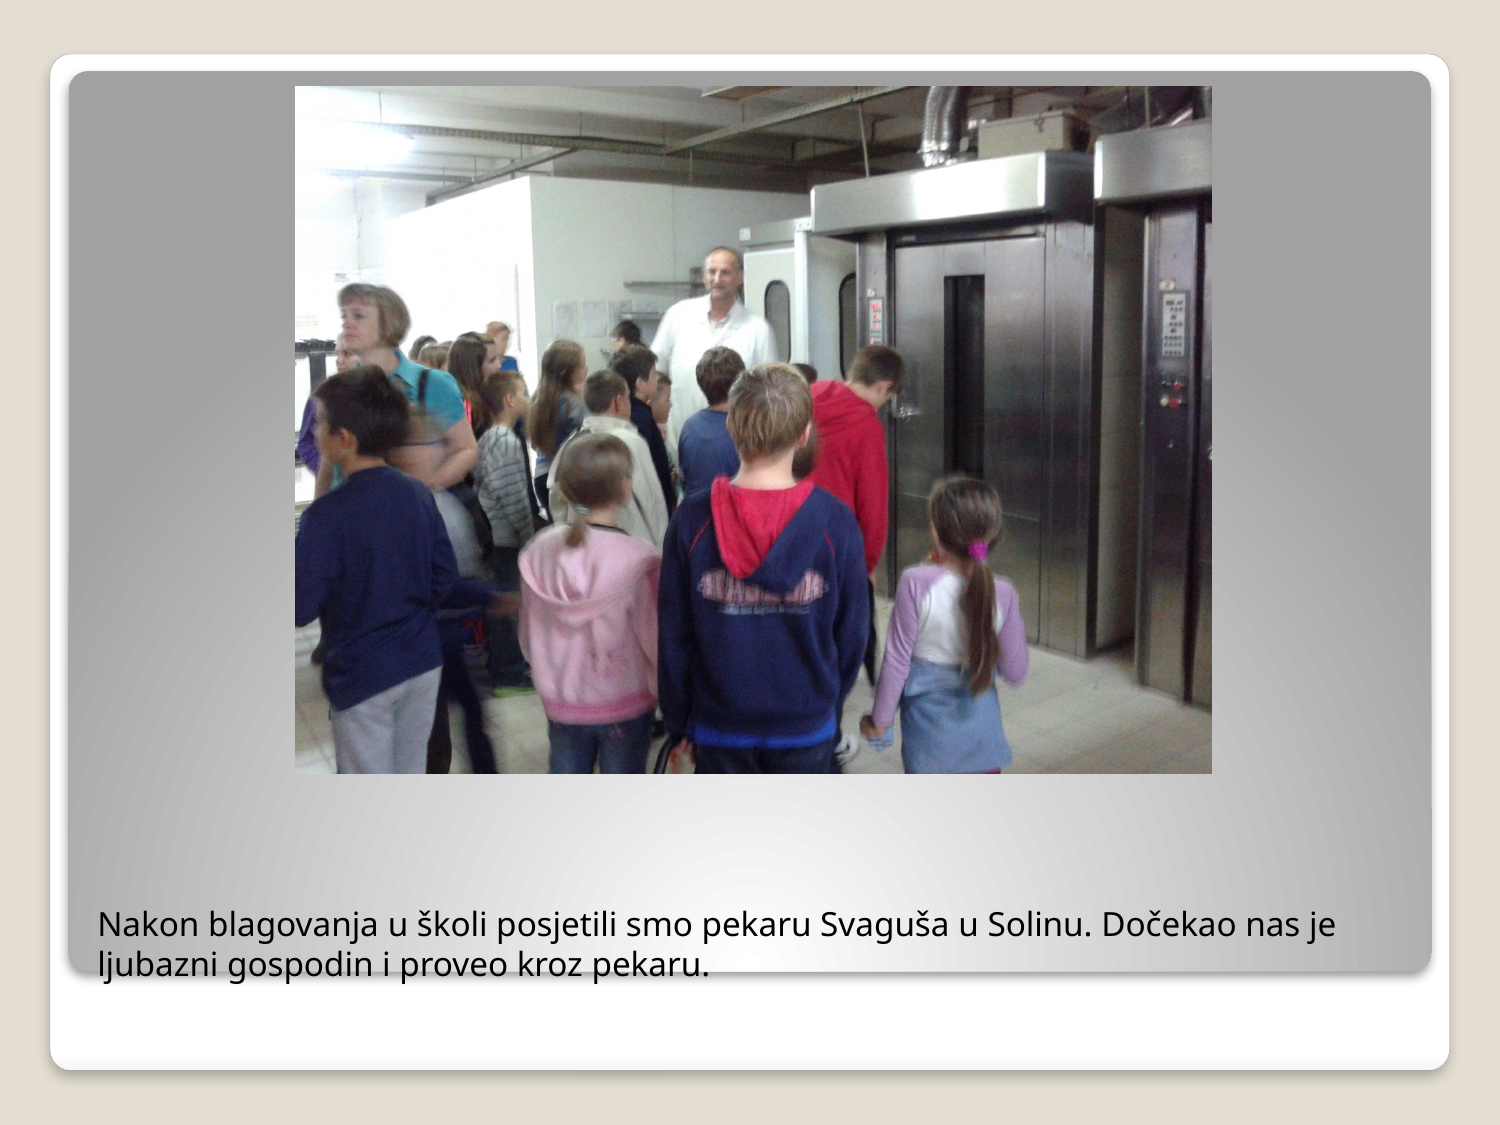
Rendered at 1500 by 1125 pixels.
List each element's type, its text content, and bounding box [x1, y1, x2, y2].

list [295, 86, 1212, 775]
title Nakon blagovanja u školi posjetili smo pekaru Svaguša u Solinu. Dočekao nas je ljubazni gospodin i proveo kroz pekaru. [82, 817, 1425, 990]
